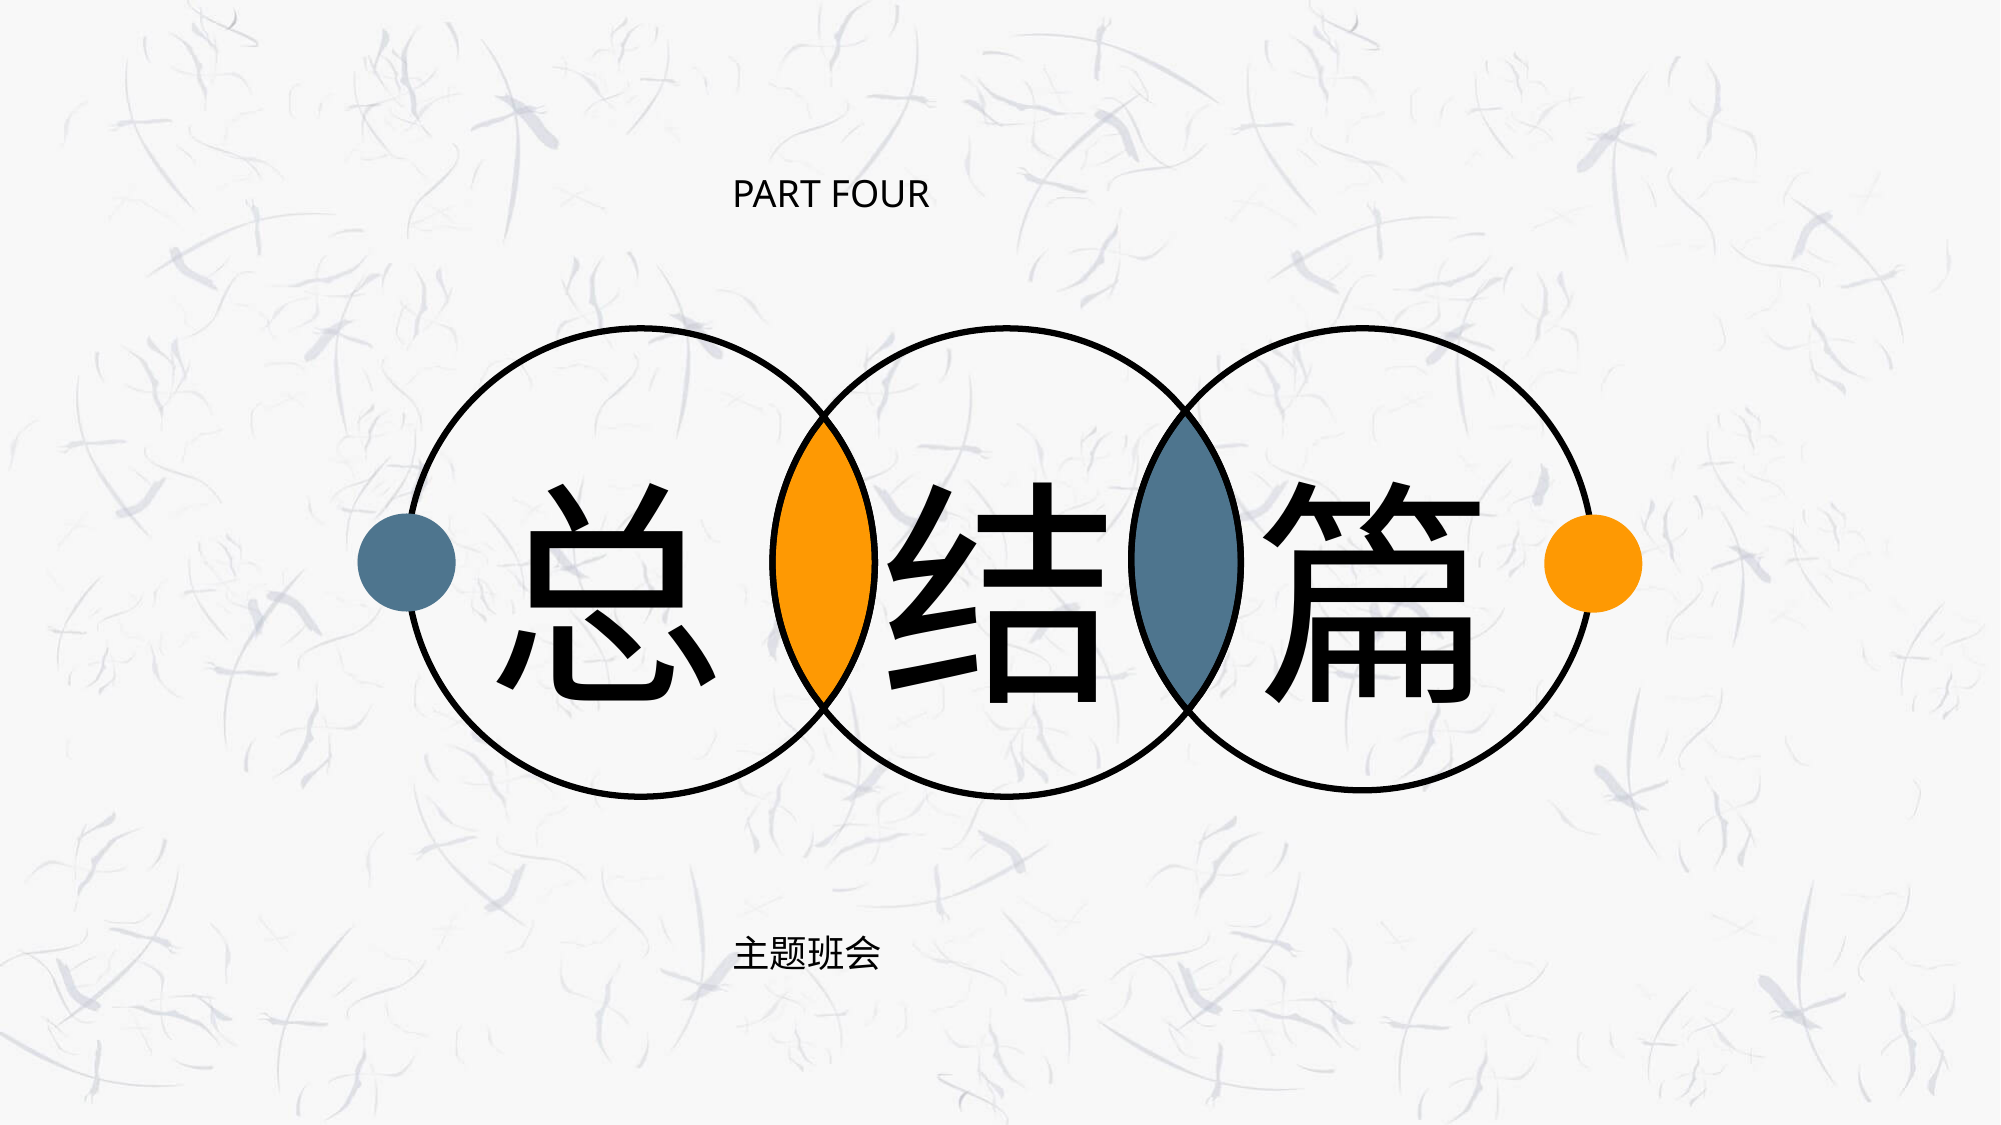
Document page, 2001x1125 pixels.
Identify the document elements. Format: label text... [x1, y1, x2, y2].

text_box [1594, 513, 1644, 614]
text_box PART FOUR [717, 162, 1283, 223]
text_box 主题班会 [717, 922, 1375, 983]
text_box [406, 328, 1594, 797]
text_box [356, 512, 406, 613]
picture [0, 0, 2001, 1125]
